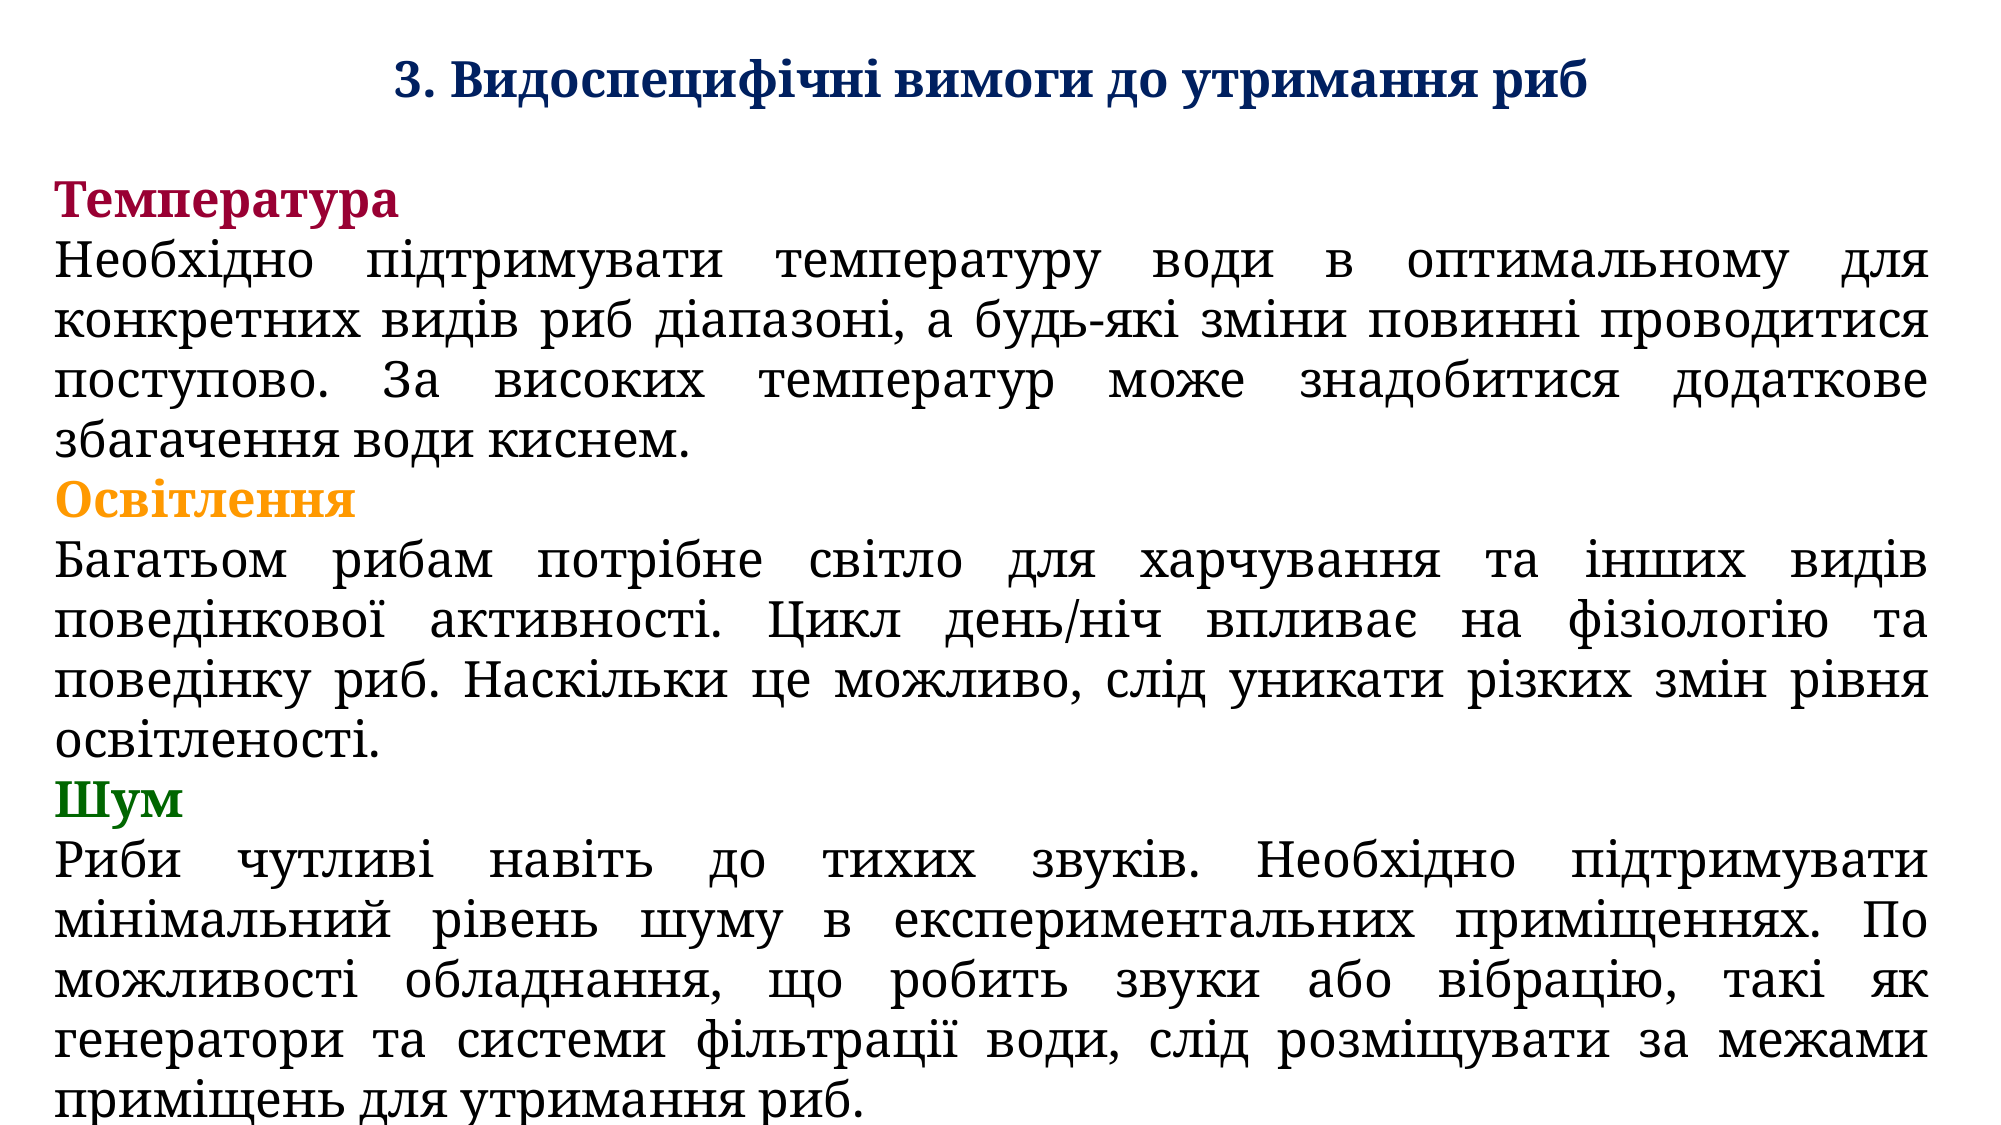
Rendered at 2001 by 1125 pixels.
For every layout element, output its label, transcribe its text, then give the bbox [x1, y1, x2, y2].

text_box 3. Видоспецифічні вимоги до утримання риб Температура Необхідно підтримувати температуру води в оптимальному для конкретних видів риб діапазоні, а будь-які зміни повинні проводитися поступово. За високих температур може знадобитися додаткове збагачення води киснем. Освітлення Багатьом рибам потрібне світло для харчування та інших видів поведінкової активності. Цикл день/ніч впливає на фізіологію та поведінку риб. Наскільки це можливо, слід уникати різких змін рівня освітленості. Шум Риби чутливі навіть до тихих звуків. Необхідно підтримувати мінімальний рівень шуму в експериментальних приміщеннях. По можливості обладнання, що робить звуки або вібрацію, такі як генератори та системи фільтрації води, слід розміщувати за межами приміщень для утримання риб. [39, 39, 1945, 1125]
